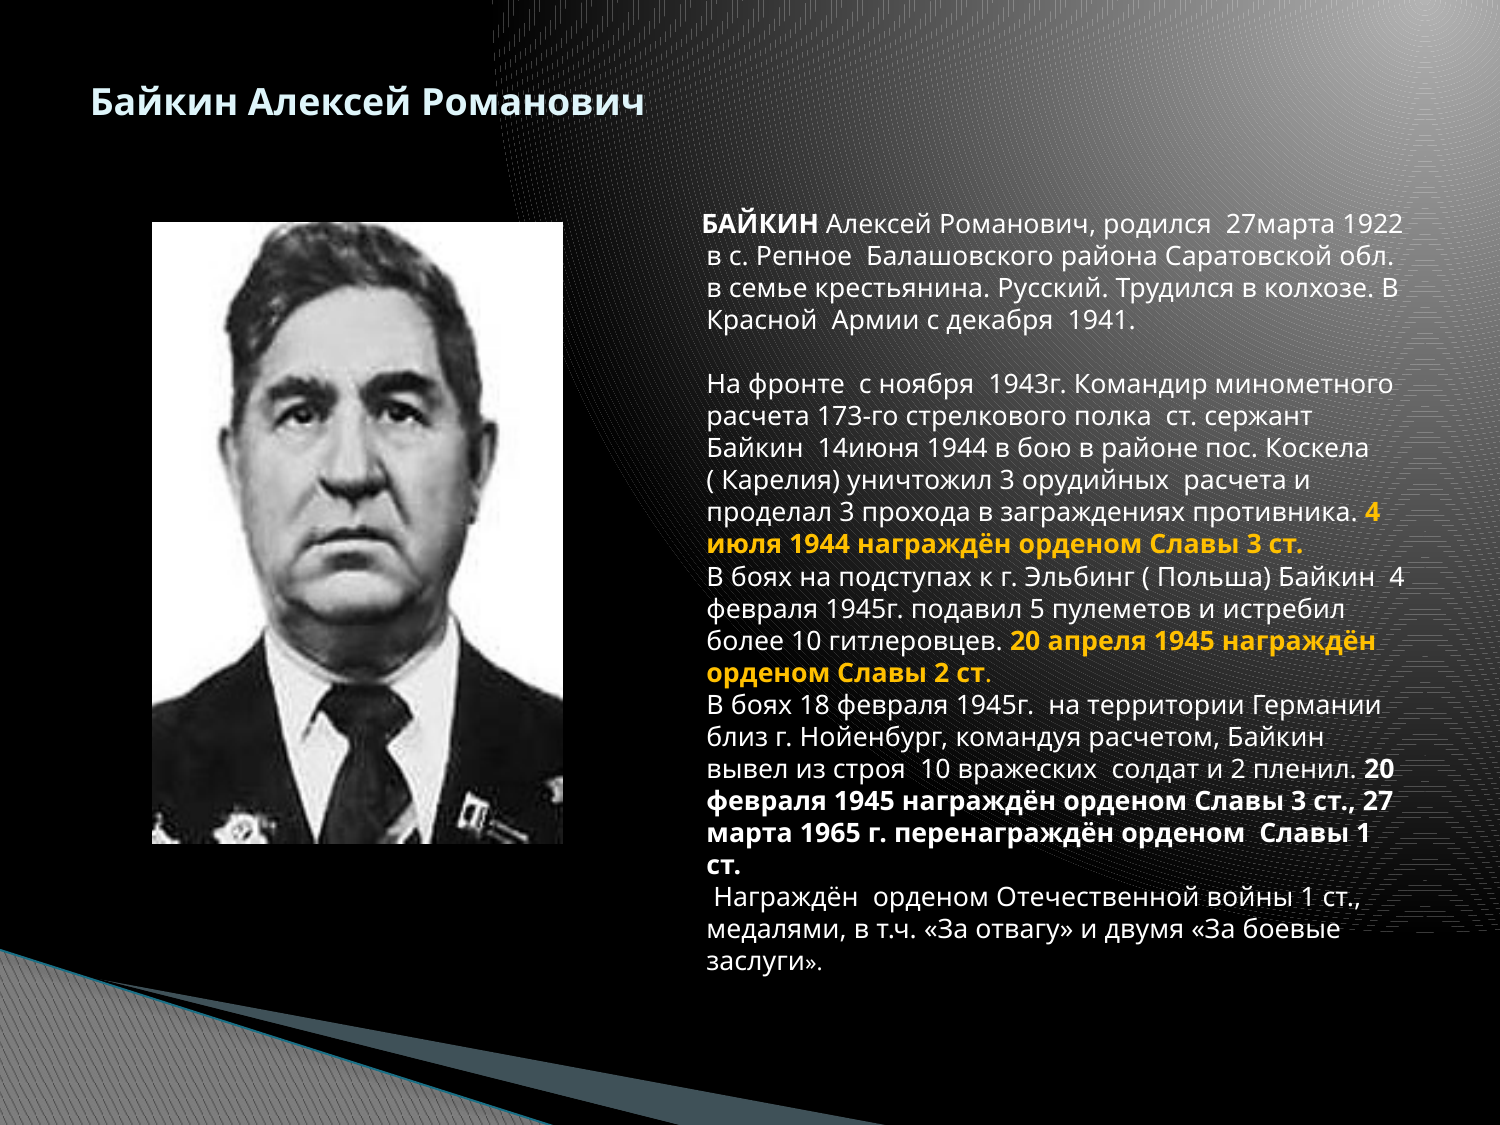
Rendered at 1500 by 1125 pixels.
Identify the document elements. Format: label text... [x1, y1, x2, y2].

list БАЙКИН Алексей Романович, родился 27марта 1922 в с. Репное Балашовского района Саратовской обл. в семье крестьянина. Русский. Трудился в колхозе. В Красной Армии с декабря 1941. На фронте с ноября 1943г. Командир минометного расчета 173-го стрелкового полка ст. сержант Байкин 14июня 1944 в бою в районе пос. Коскела ( Карелия) уничтожил 3 орудийных расчета и проделал 3 прохода в заграждениях противника. 4 июля 1944 награждён орденом Славы 3 ст. В боях на подступах к г. Эльбинг ( Польша) Байкин 4 февраля 1945г. подавил 5 пулеметов и истребил более 10 гитлеровцев. 20 апреля 1945 награждён орденом Славы 2 ст. В боях 18 февраля 1945г. на территории Германии близ г. Нойенбург, командуя расчетом, Байкин вывел из строя 10 вражеских солдат и 2 пленил. 20 февраля 1945 награждён орденом Славы 3 ст., 27 марта 1965 г. перенаграждён орденом Славы 1 ст. Награждён орденом Отечественной войны 1 ст., медалями, в т.ч. «За отвагу» и двумя «За боевые заслуги». [609, 199, 1425, 1005]
picture [0, 952, 543, 1125]
title Байкин Алексей Романович [75, 70, 1425, 176]
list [152, 222, 563, 844]
